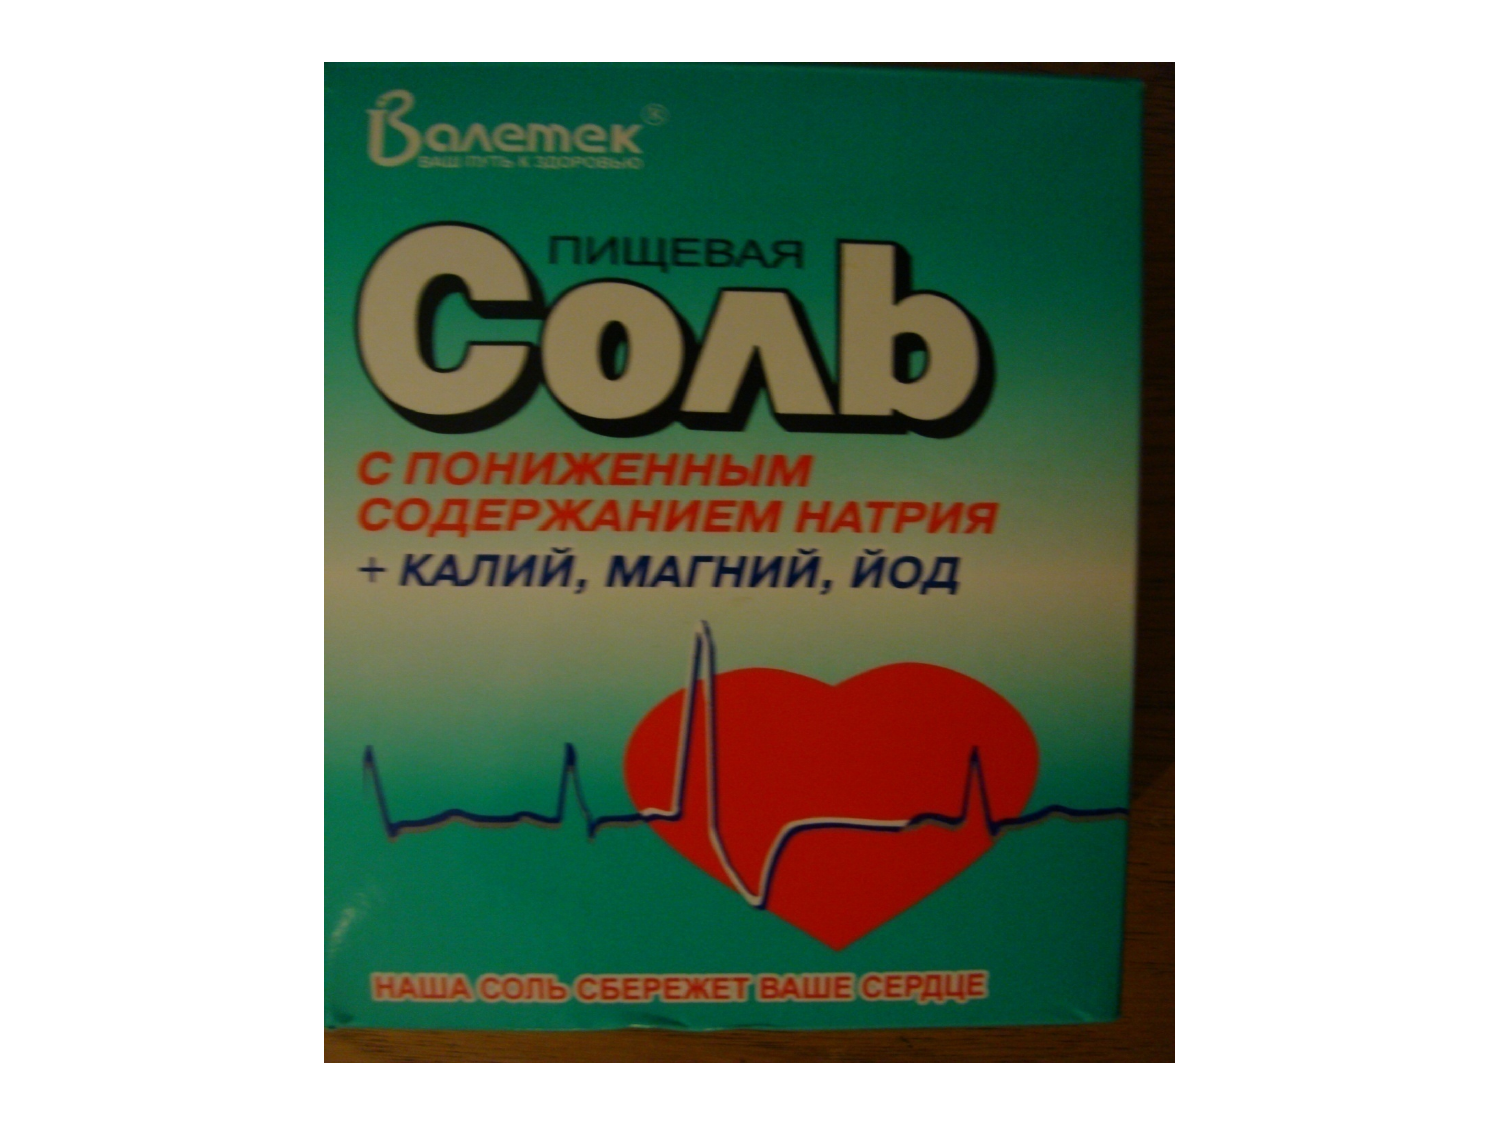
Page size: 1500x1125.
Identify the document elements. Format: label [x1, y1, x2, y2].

picture [324, 62, 1176, 1063]
